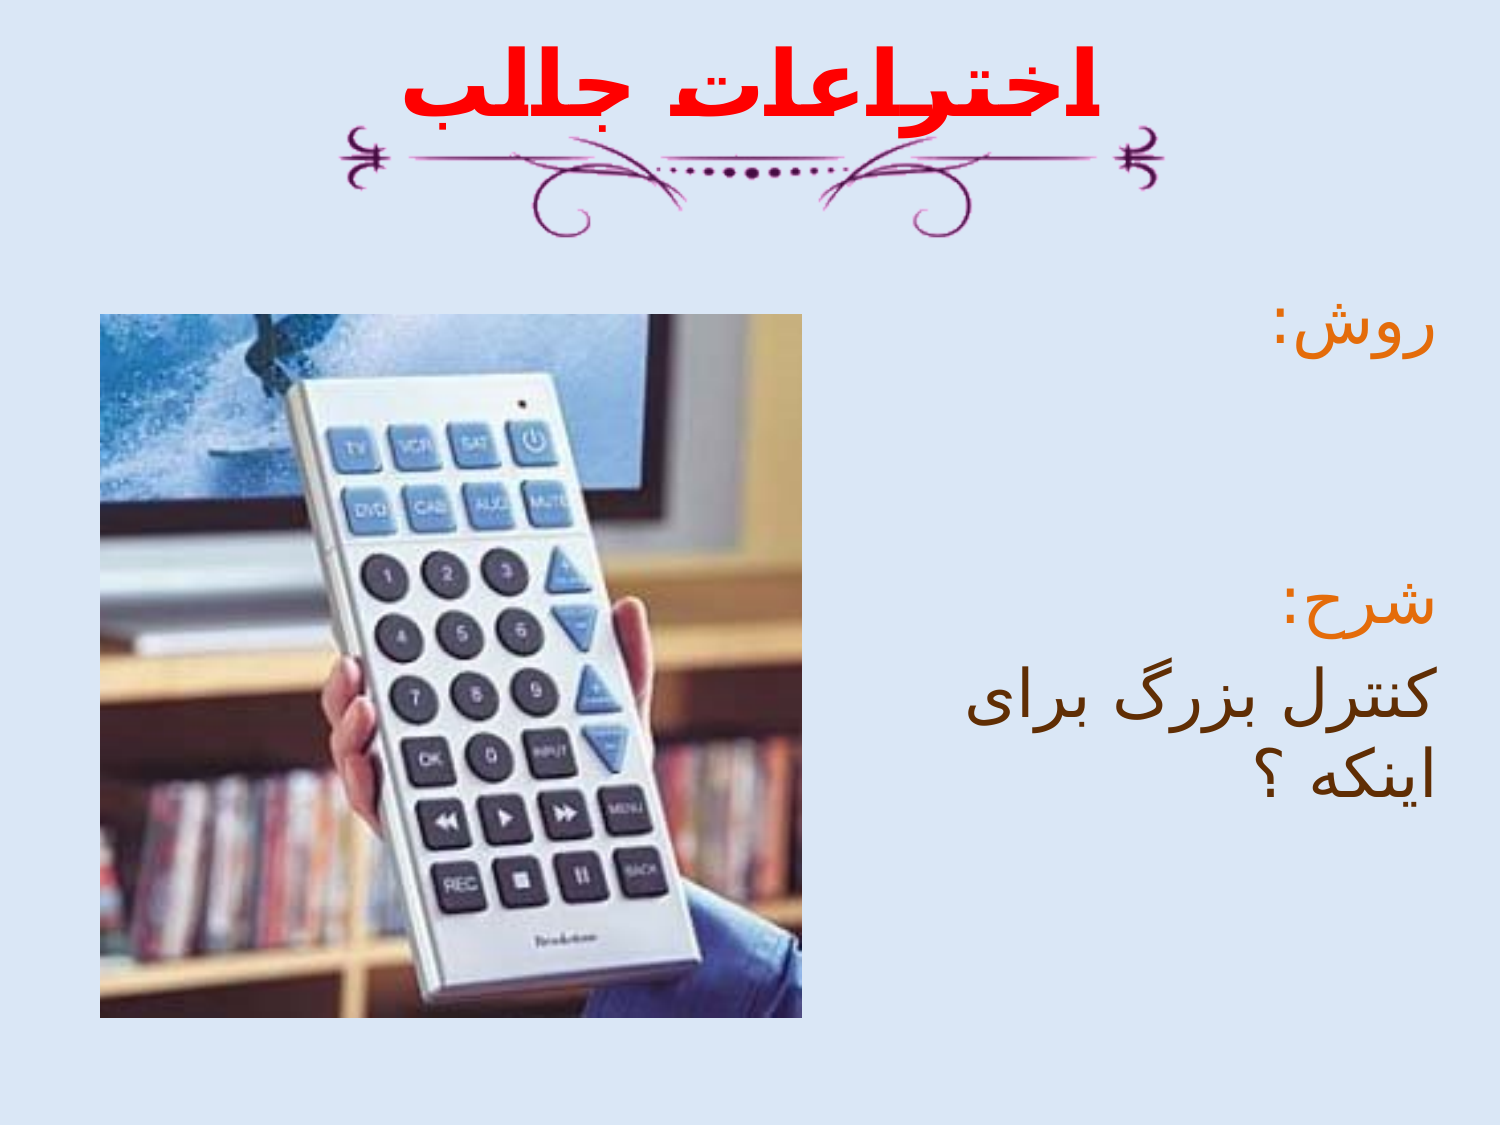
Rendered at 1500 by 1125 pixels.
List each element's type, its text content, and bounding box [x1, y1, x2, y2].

picture [328, 148, 1172, 258]
subtitle روش: شرح: کنترل بزرگ برای اینکه ؟ [832, 269, 1454, 1090]
picture [100, 314, 802, 1019]
title اختراعات جالب [159, 11, 1341, 148]
